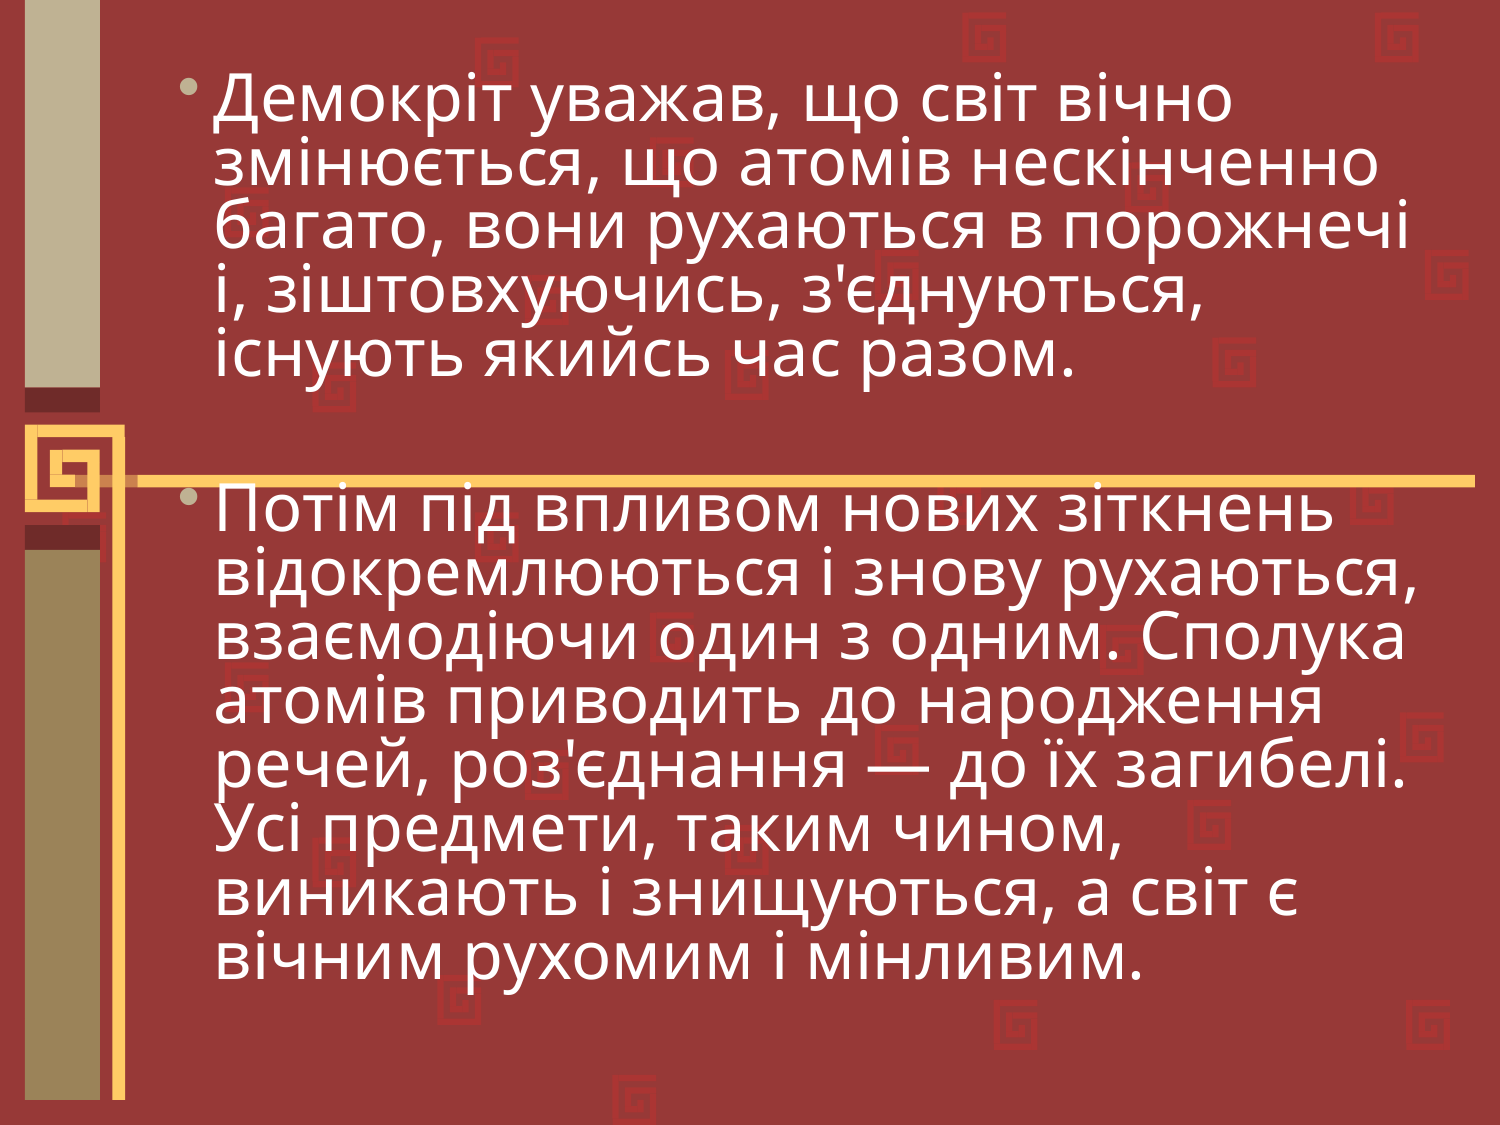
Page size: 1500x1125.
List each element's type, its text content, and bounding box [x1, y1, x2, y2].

list Демокріт уважав, що світ вічно змінюється, що атомів нескінченно багато, вони рухаються в порожнечі і, зіштовхуючись, з'єднуються, існують якийсь час разом. Потім під впливом нових зіткнень відокремлюються і знову рухаються, взаємодіючи один з одним. Сполука атомів приводить до народження речей, роз'єднання — до їх загибелі. Усі предмети, таким чином, виникають і знищуються, а світ є вічним рухомим і мінливим. [162, 62, 1451, 1051]
